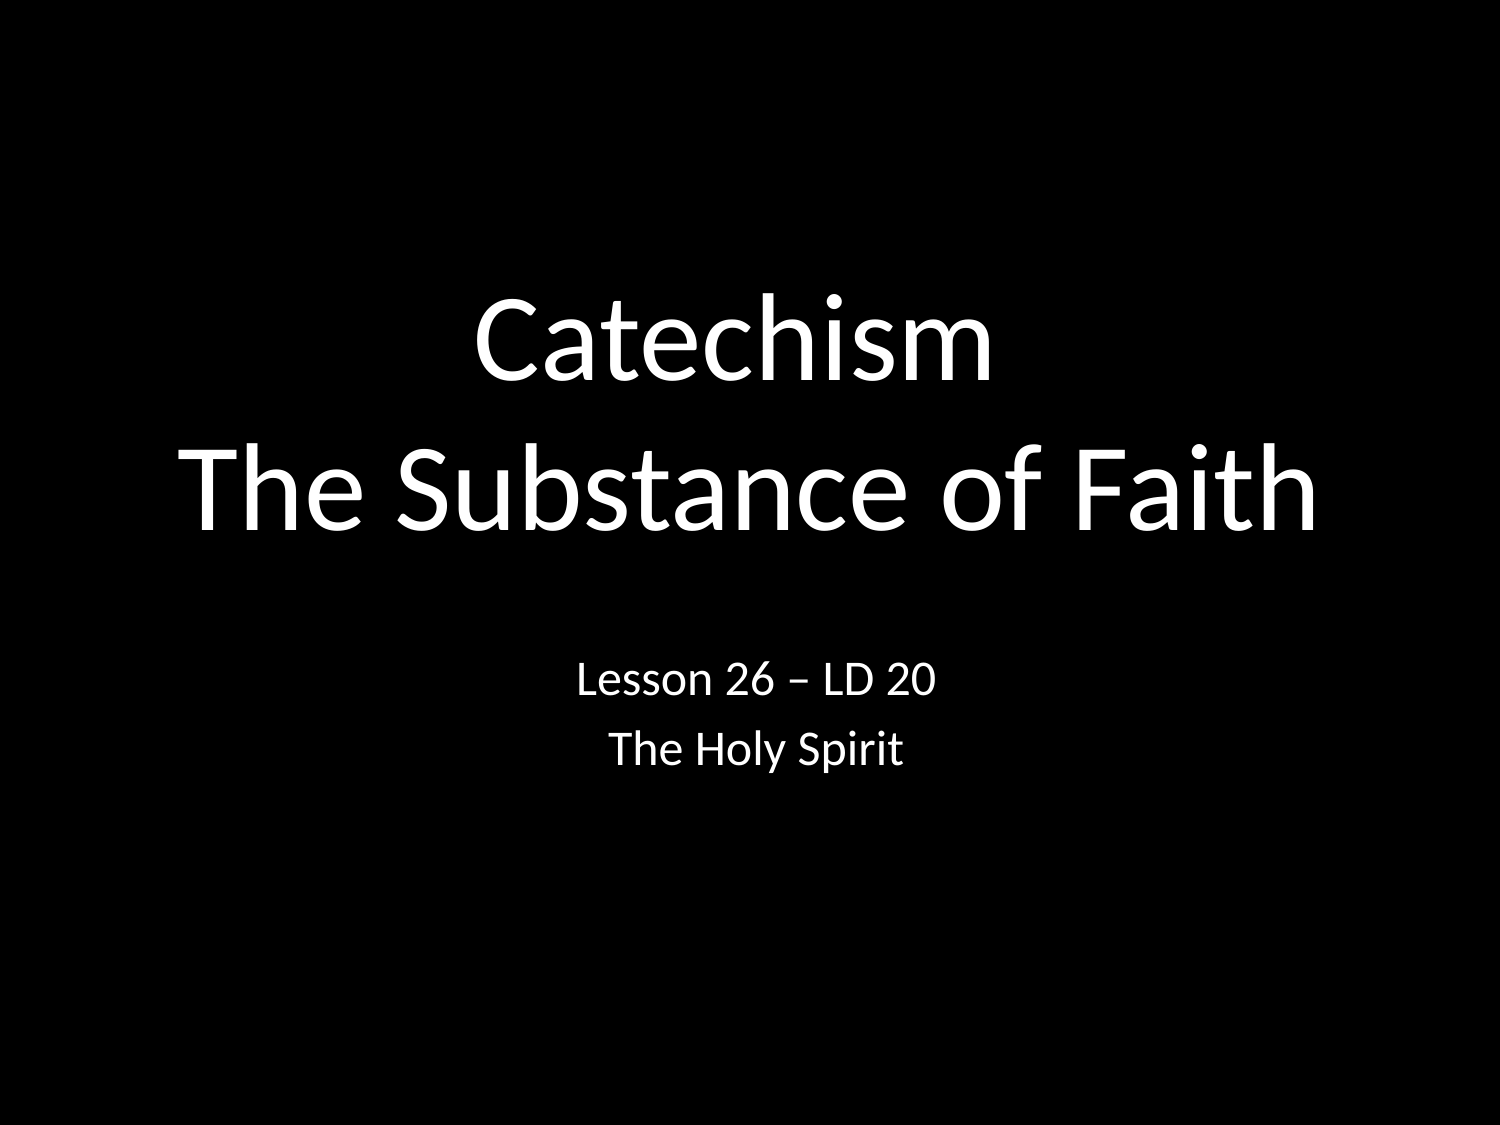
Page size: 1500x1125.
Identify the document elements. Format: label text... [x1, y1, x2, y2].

title Catechism The Substance of Faith [112, 324, 1388, 563]
subtitle Lesson 26 – LD 20 The Holy Spirit [75, 637, 1438, 925]
